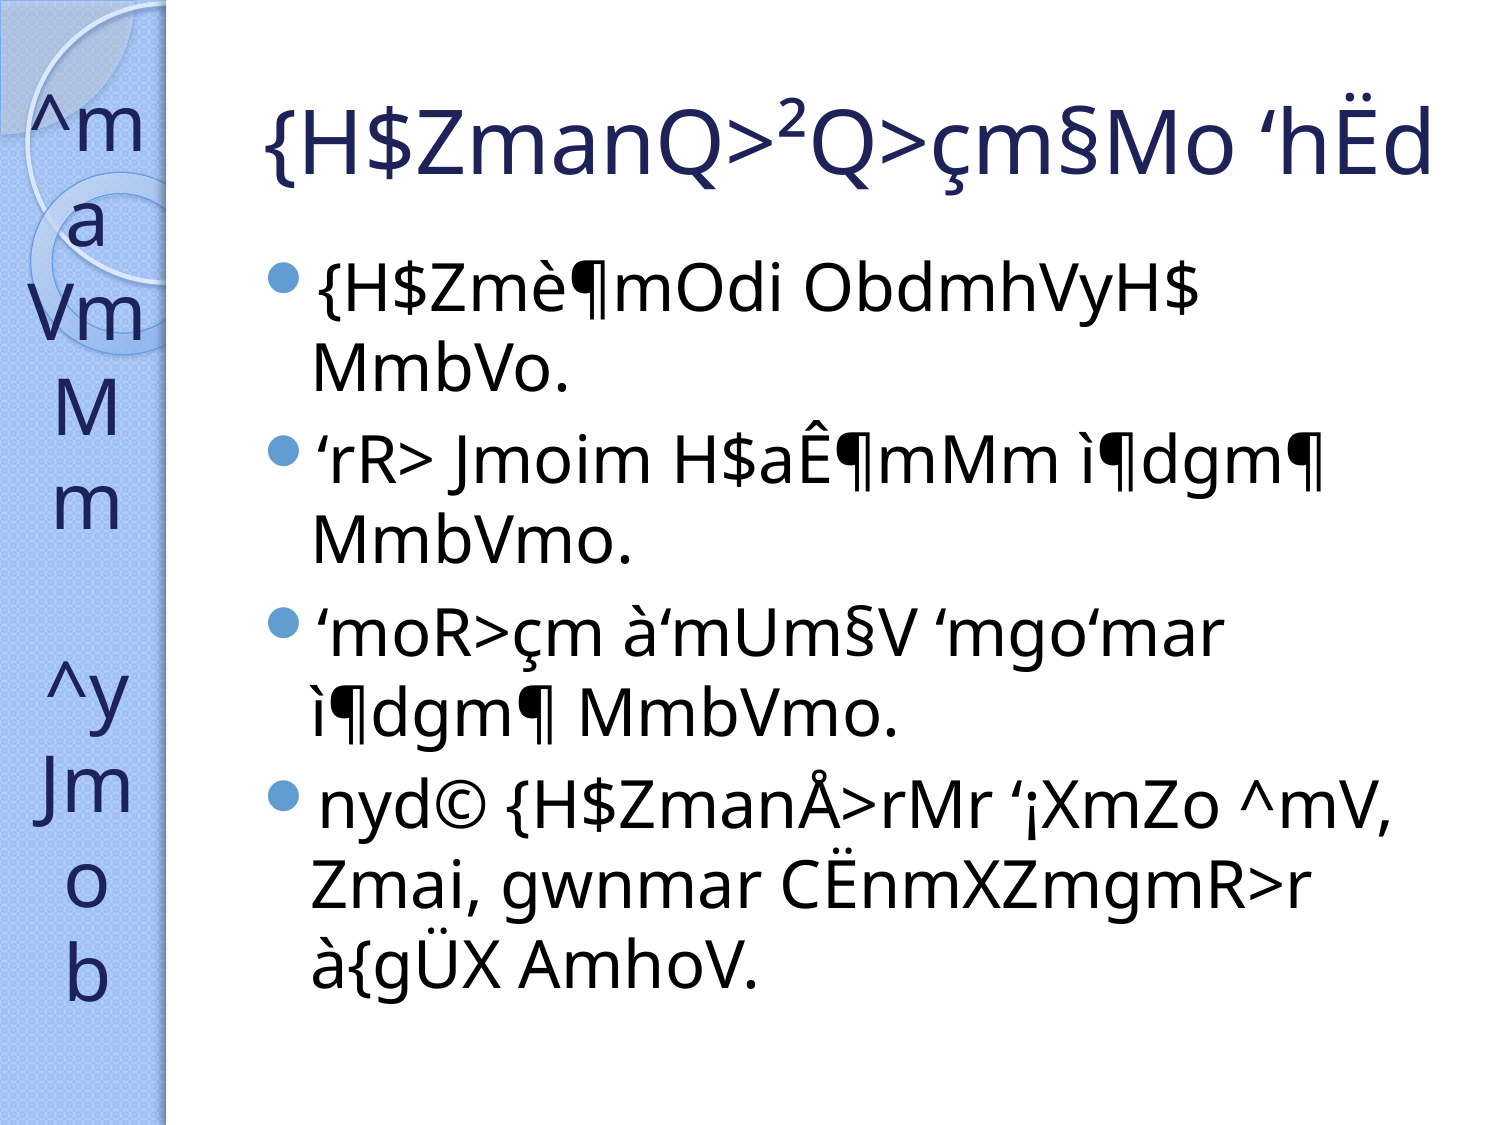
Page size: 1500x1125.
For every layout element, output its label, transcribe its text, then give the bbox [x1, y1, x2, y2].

text_box ^m a Vm Mm ^y Jmo b [12, 24, 163, 1025]
list {H$Zmè¶mOdi ObdmhVyH$ MmbVo. ‘rR> Jmoim H$aÊ¶mMm ì¶dgm¶ MmbVmo. ‘moR>çm à‘mUm§V ‘mgo‘mar ì¶dgm¶ MmbVmo. nyd© {H$ZmanÅ>rMr ‘¡XmZo ^mV, Zmai, gwnmar CËnmXZmgmR>r à{gÜX AmhoV. [235, 237, 1466, 1025]
title {H$ZmanQ>²Q>çm§Mo ‘hËd [235, 45, 1466, 233]
